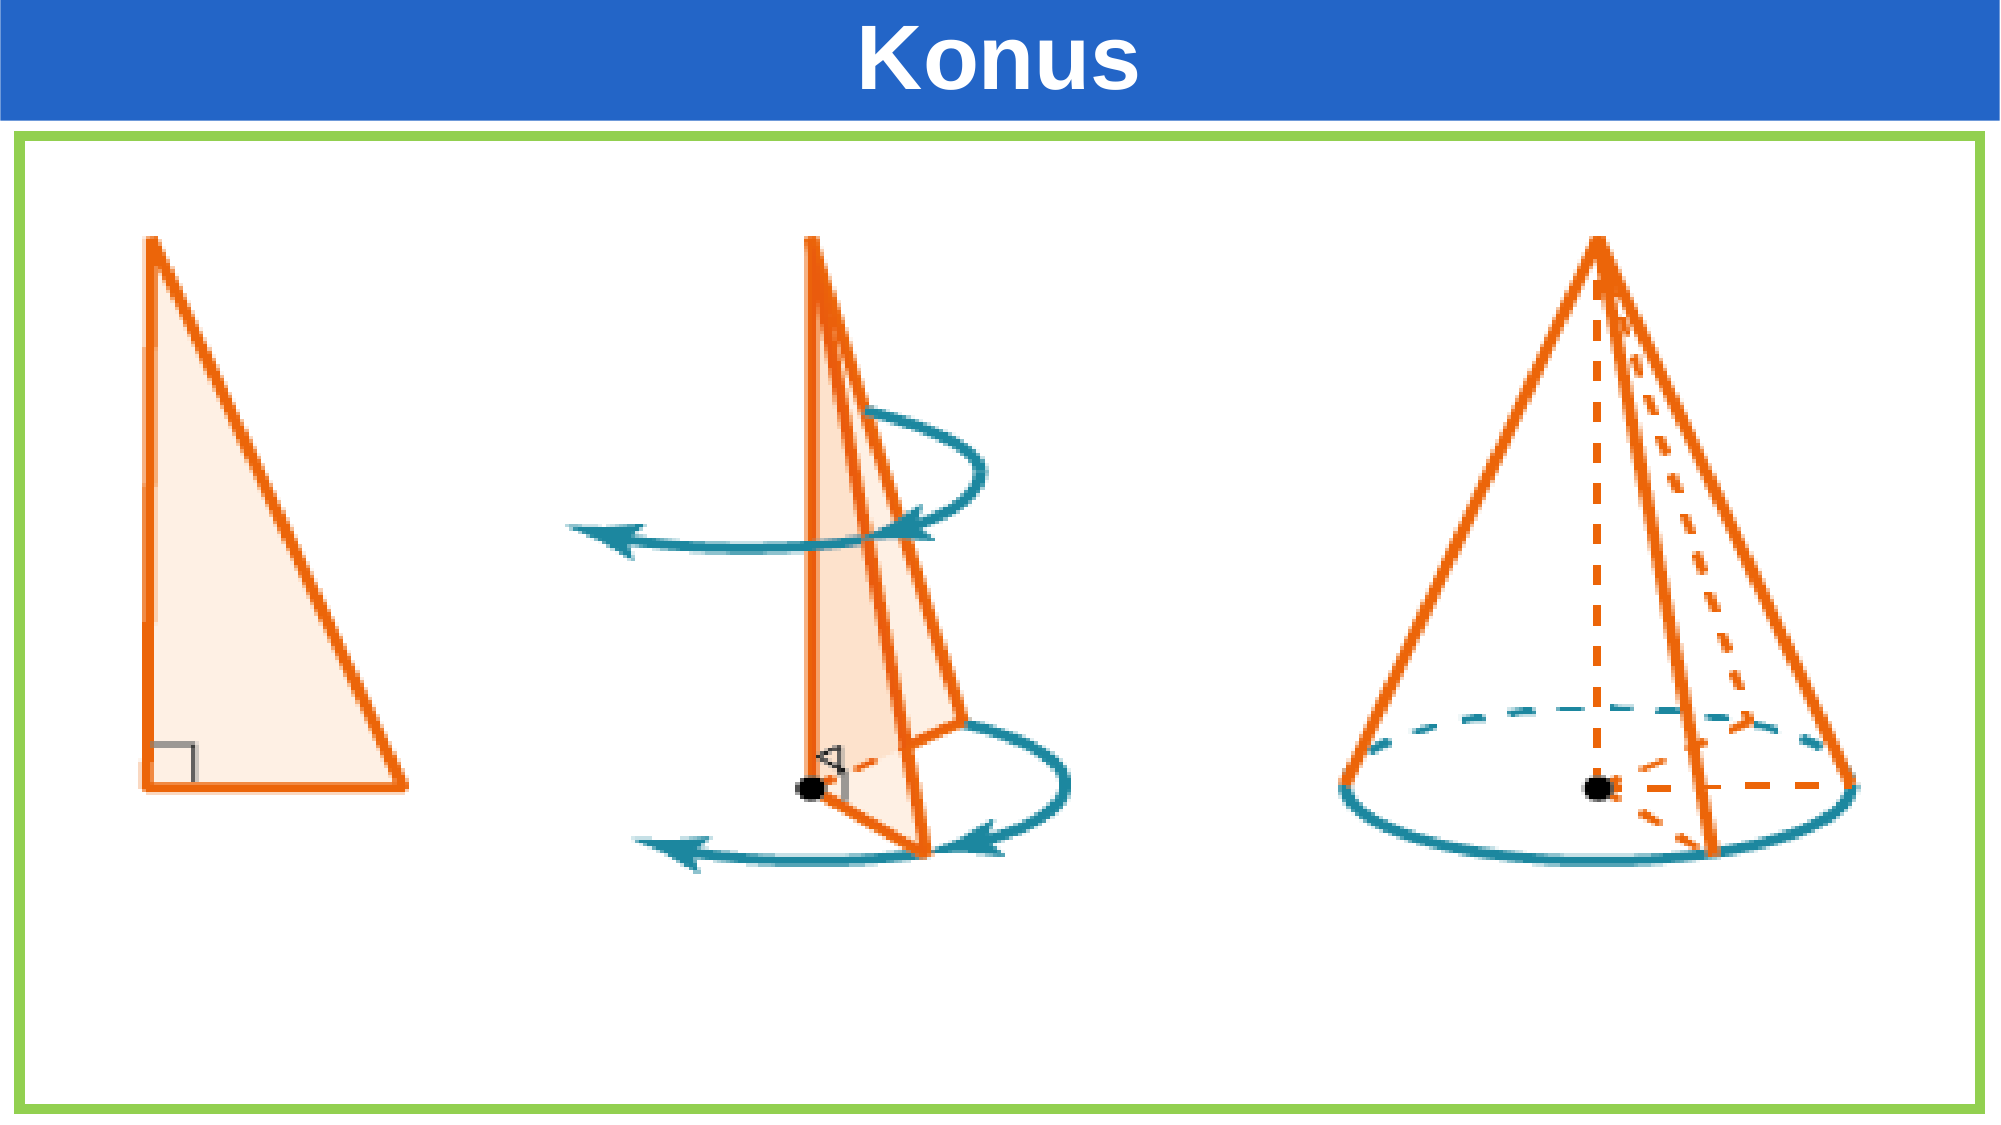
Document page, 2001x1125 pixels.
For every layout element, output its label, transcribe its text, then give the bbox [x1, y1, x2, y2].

picture [138, 236, 1861, 874]
text_box [0, 0, 2000, 121]
text_box Konus [842, 0, 1158, 116]
text_box [14, 131, 1985, 1114]
